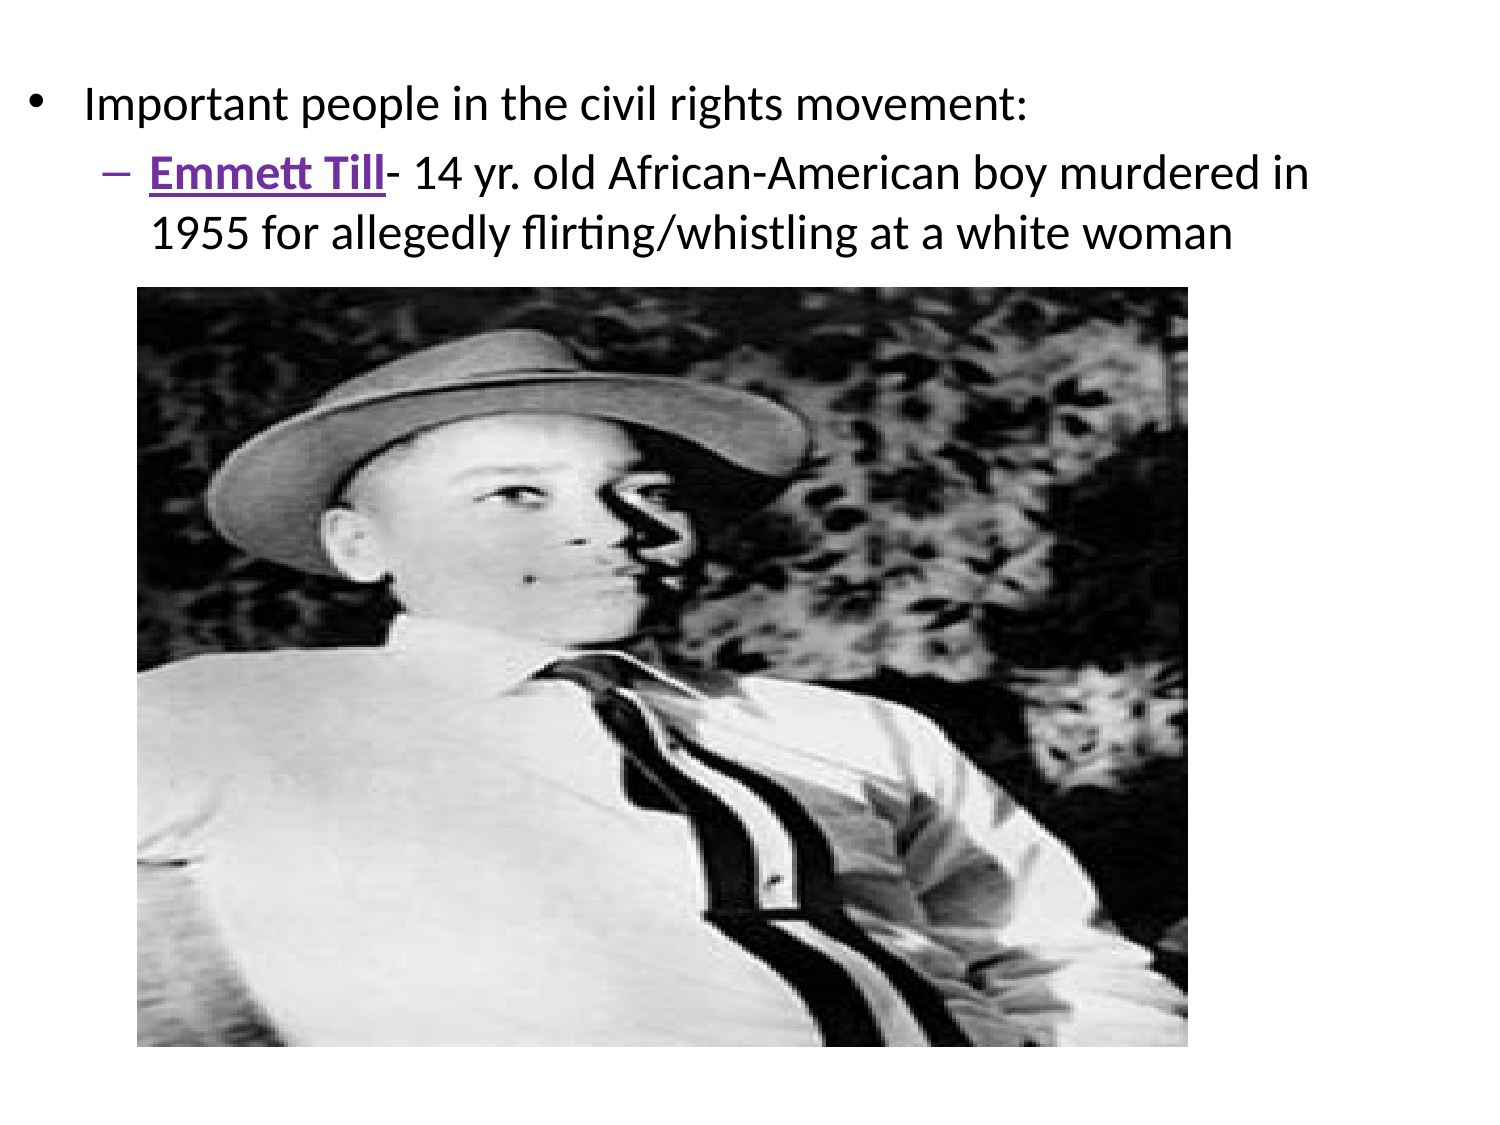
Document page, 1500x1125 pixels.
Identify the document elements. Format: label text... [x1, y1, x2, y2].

picture [137, 287, 1188, 1048]
list Important people in the civil rights movement: Emmett Till- 14 yr. old African-American boy murdered in 1955 for allegedly flirting/whistling at a white woman [12, 62, 1425, 1005]
